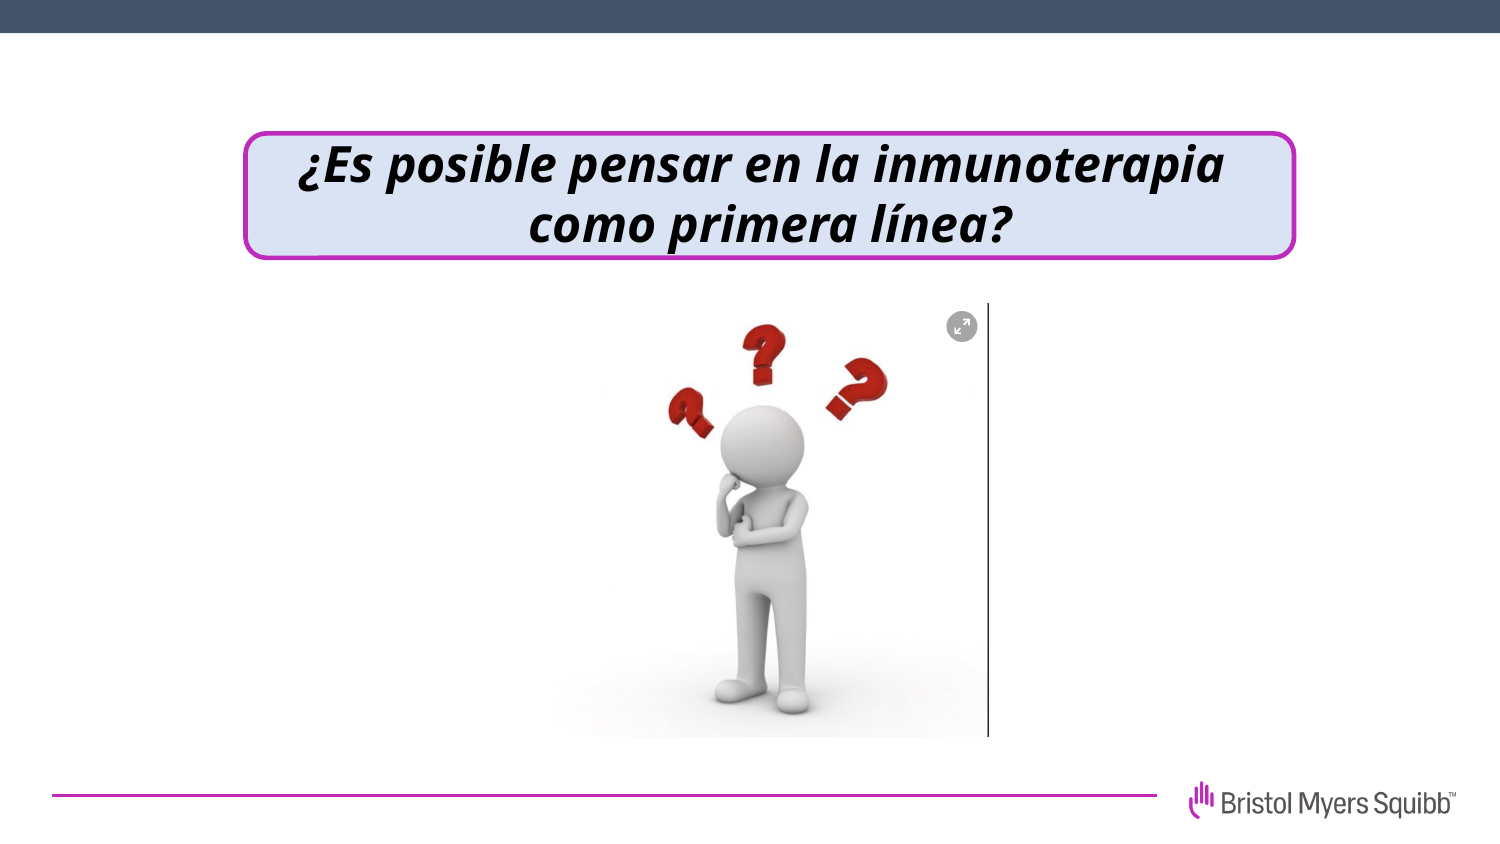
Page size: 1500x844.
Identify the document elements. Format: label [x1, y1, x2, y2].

picture [1189, 781, 1456, 819]
text_box [244, 132, 1295, 259]
picture [552, 303, 989, 737]
